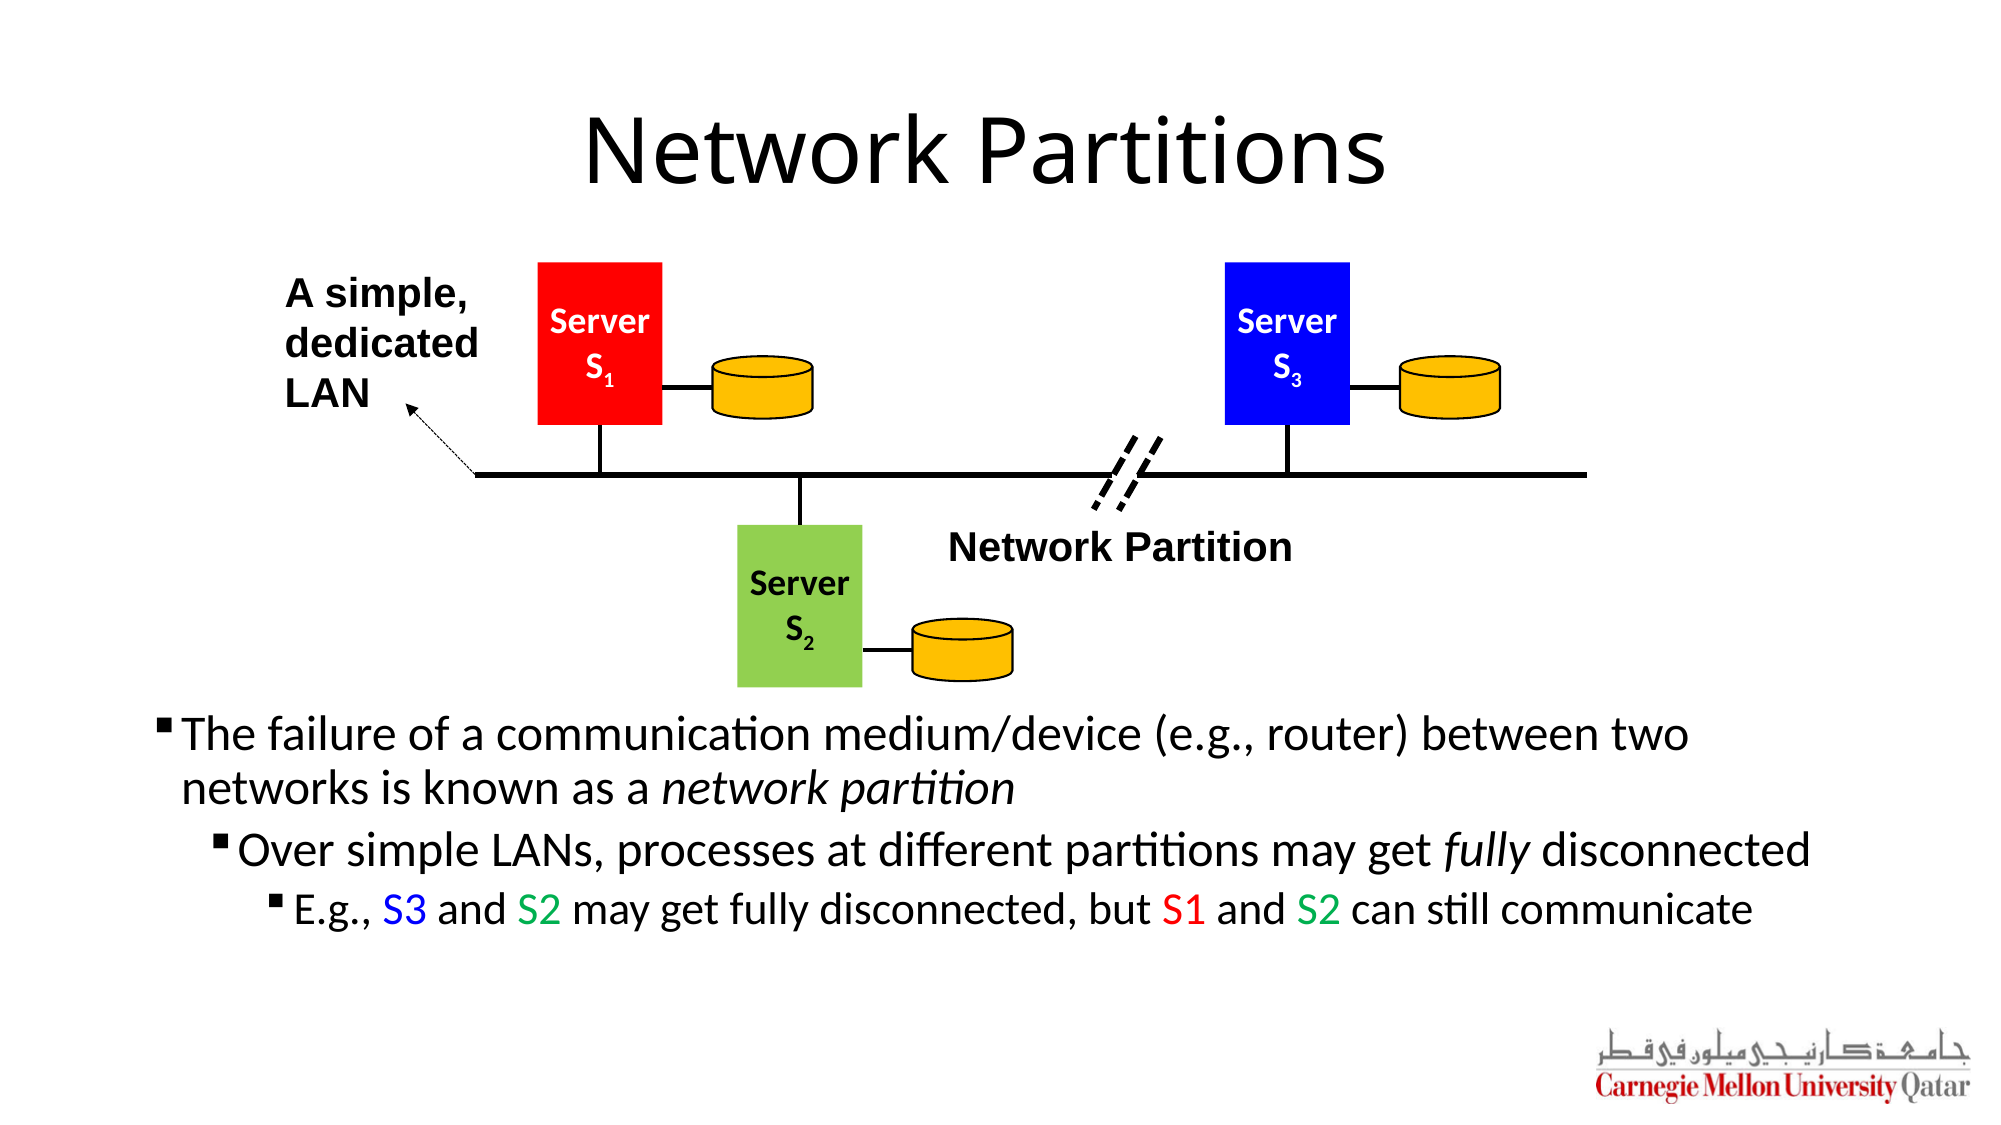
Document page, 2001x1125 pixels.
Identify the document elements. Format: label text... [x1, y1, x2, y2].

text_box Server S1 [536, 261, 664, 426]
title Network Partitions [138, 45, 1833, 263]
text_box [911, 617, 1014, 683]
list The failure of a communication medium/device (e.g., router) between two networks is known as a network partition Over simple LANs, processes at different partitions may get fully disconnected E.g., S3 and S2 may get fully disconnected, but S1 and S2 can still communicate [138, 699, 1833, 1013]
text_box Server S3 [1224, 261, 1351, 426]
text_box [1093, 436, 1136, 510]
text_box A simple, dedicated LAN [269, 258, 506, 424]
text_box [711, 355, 814, 420]
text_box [1118, 437, 1161, 511]
text_box Network Partition [933, 512, 1309, 578]
text_box Server S2 [736, 524, 863, 688]
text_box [405, 403, 475, 475]
text_box [1398, 355, 1502, 420]
picture [1596, 1027, 1971, 1104]
